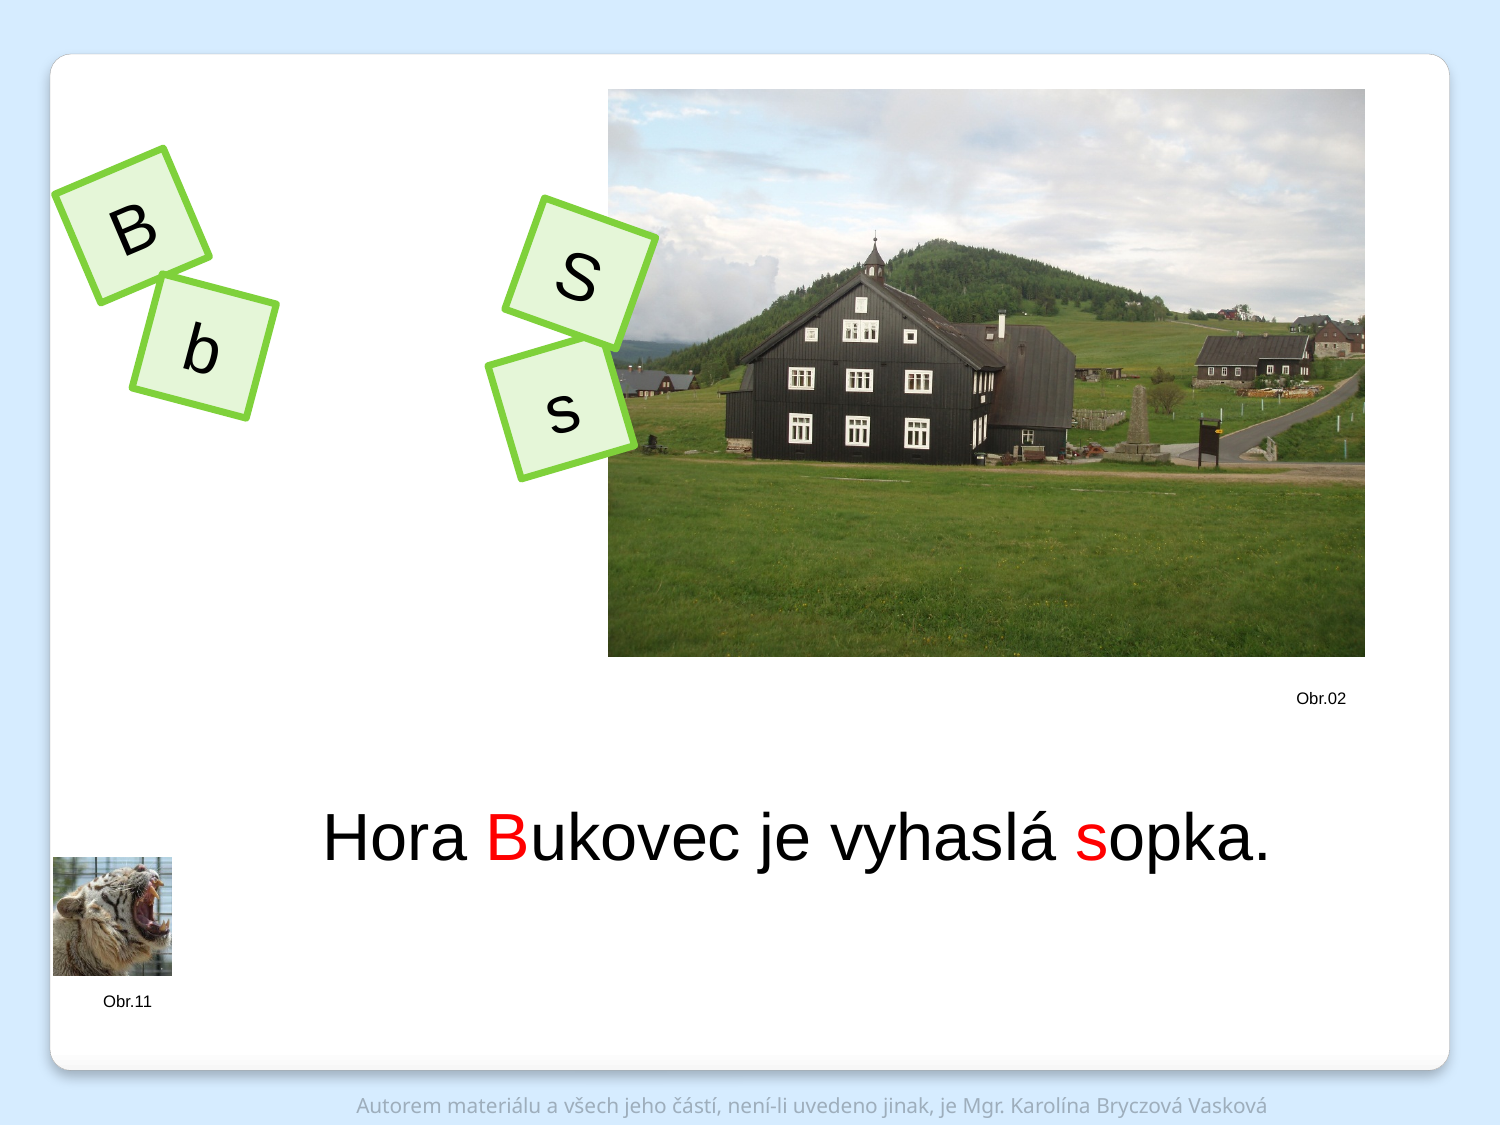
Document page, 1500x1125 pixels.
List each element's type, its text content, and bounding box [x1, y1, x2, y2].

footer Autorem materiálu a všech jeho částí, není-li uvedeno jinak, je Mgr. Karolína Bryczová Vasková [277, 1065, 1347, 1125]
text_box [52, 857, 172, 1019]
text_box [72, 166, 640, 465]
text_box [608, 89, 1365, 717]
text_box Hora Bukovec je vyhaslá sopka. [230, 786, 1365, 882]
